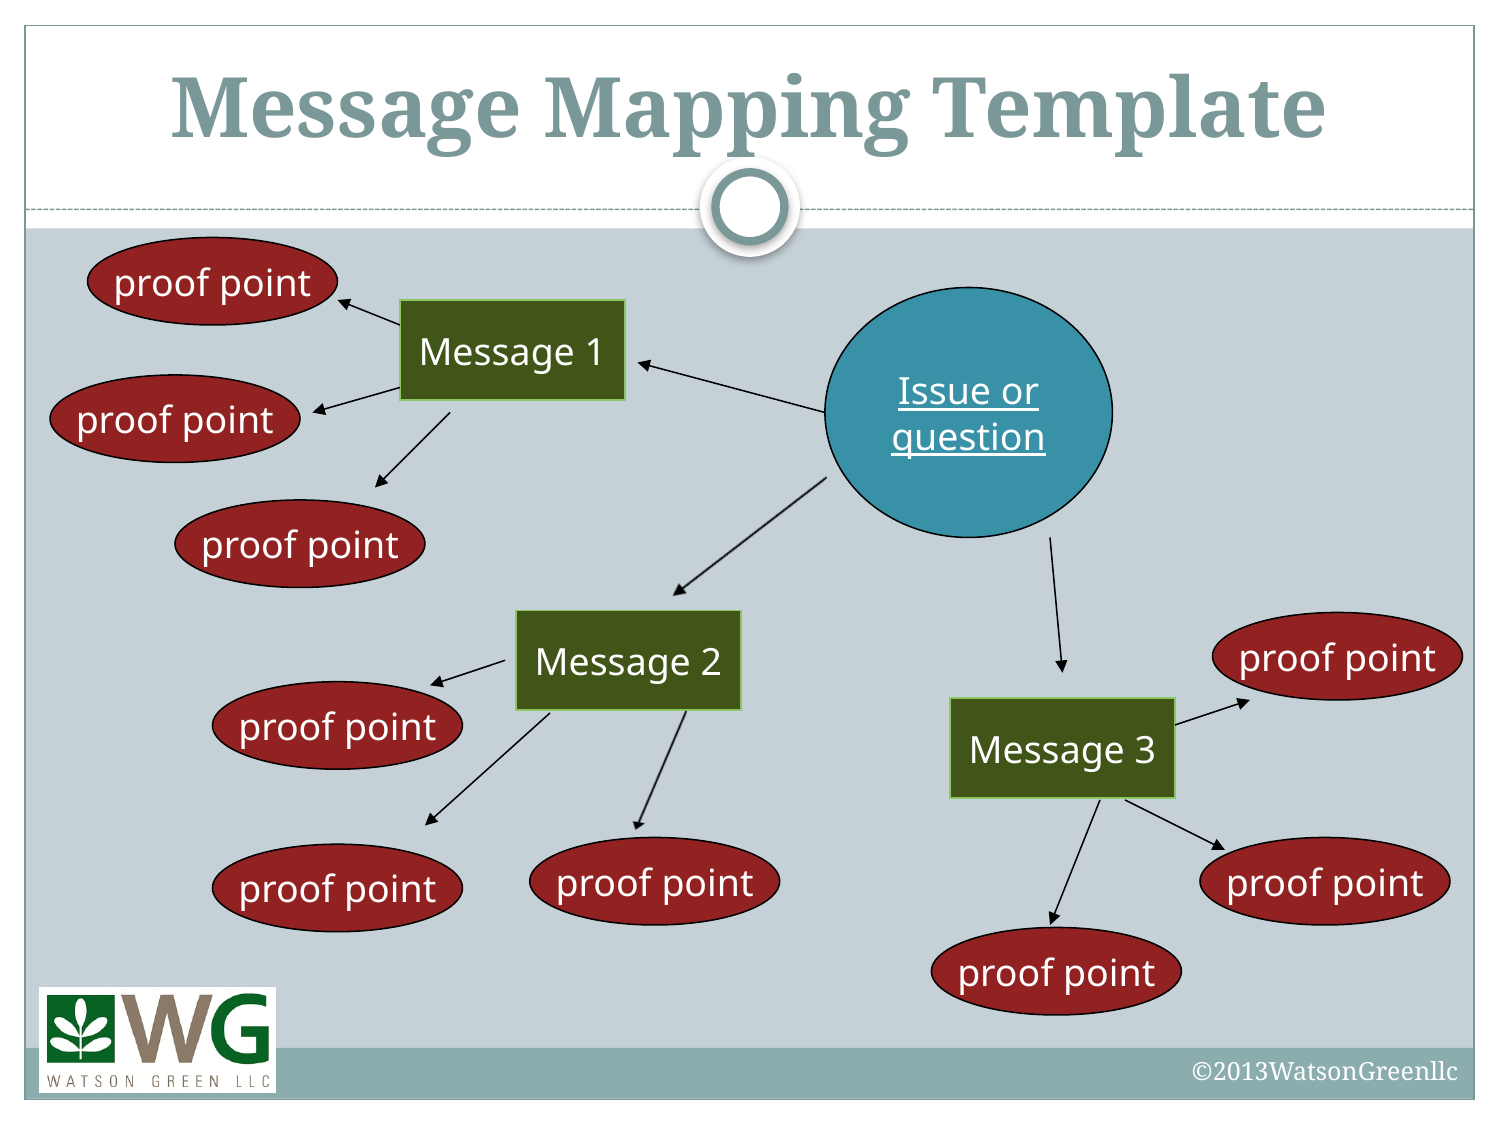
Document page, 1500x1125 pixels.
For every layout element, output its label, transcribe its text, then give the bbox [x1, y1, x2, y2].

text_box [212, 610, 780, 932]
picture [590, 741, 719, 807]
title Message Mapping Template [49, 37, 1450, 162]
footer ©2013WatsonGreenllc [886, 1047, 1474, 1108]
text_box [637, 359, 826, 413]
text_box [49, 237, 626, 588]
picture [39, 987, 276, 1093]
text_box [931, 612, 1463, 1016]
picture [640, 440, 842, 610]
text_box Issue or question [824, 287, 1113, 538]
